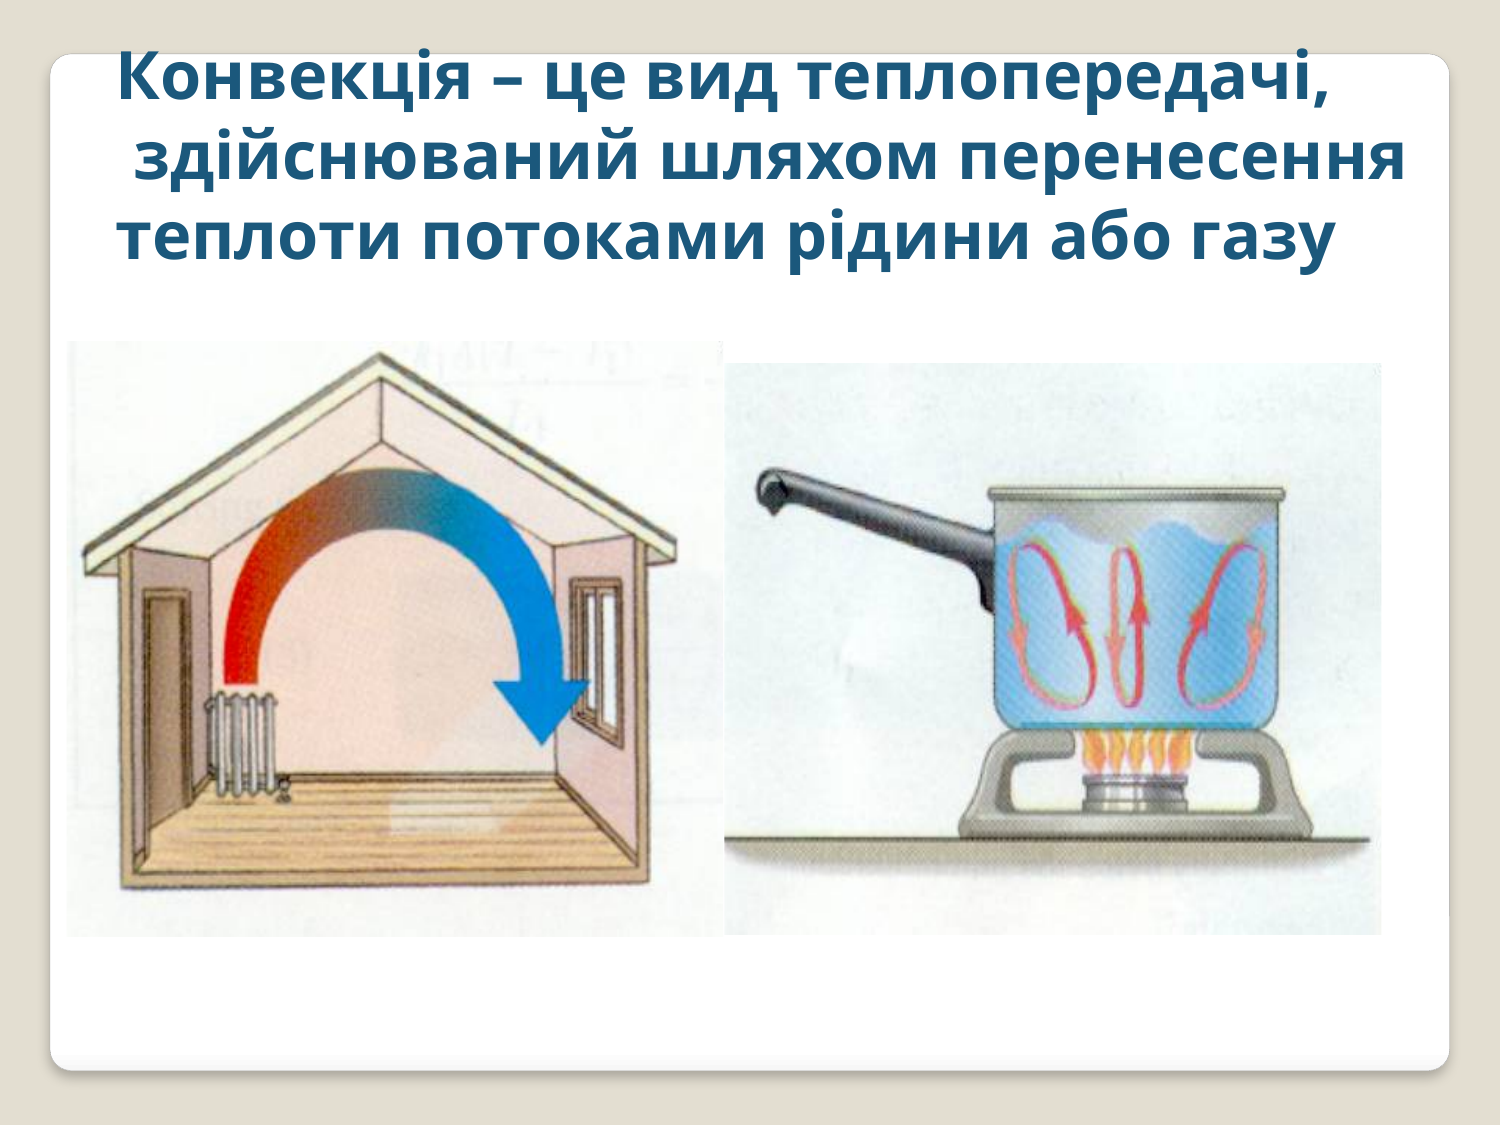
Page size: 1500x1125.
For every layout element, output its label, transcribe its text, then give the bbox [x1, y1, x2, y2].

picture [66, 341, 1382, 938]
text_box Конвекція – це вид теплопередачі, здійснюваний шляхом перенесення теплоти потоками рідини або газу [101, 25, 1442, 280]
